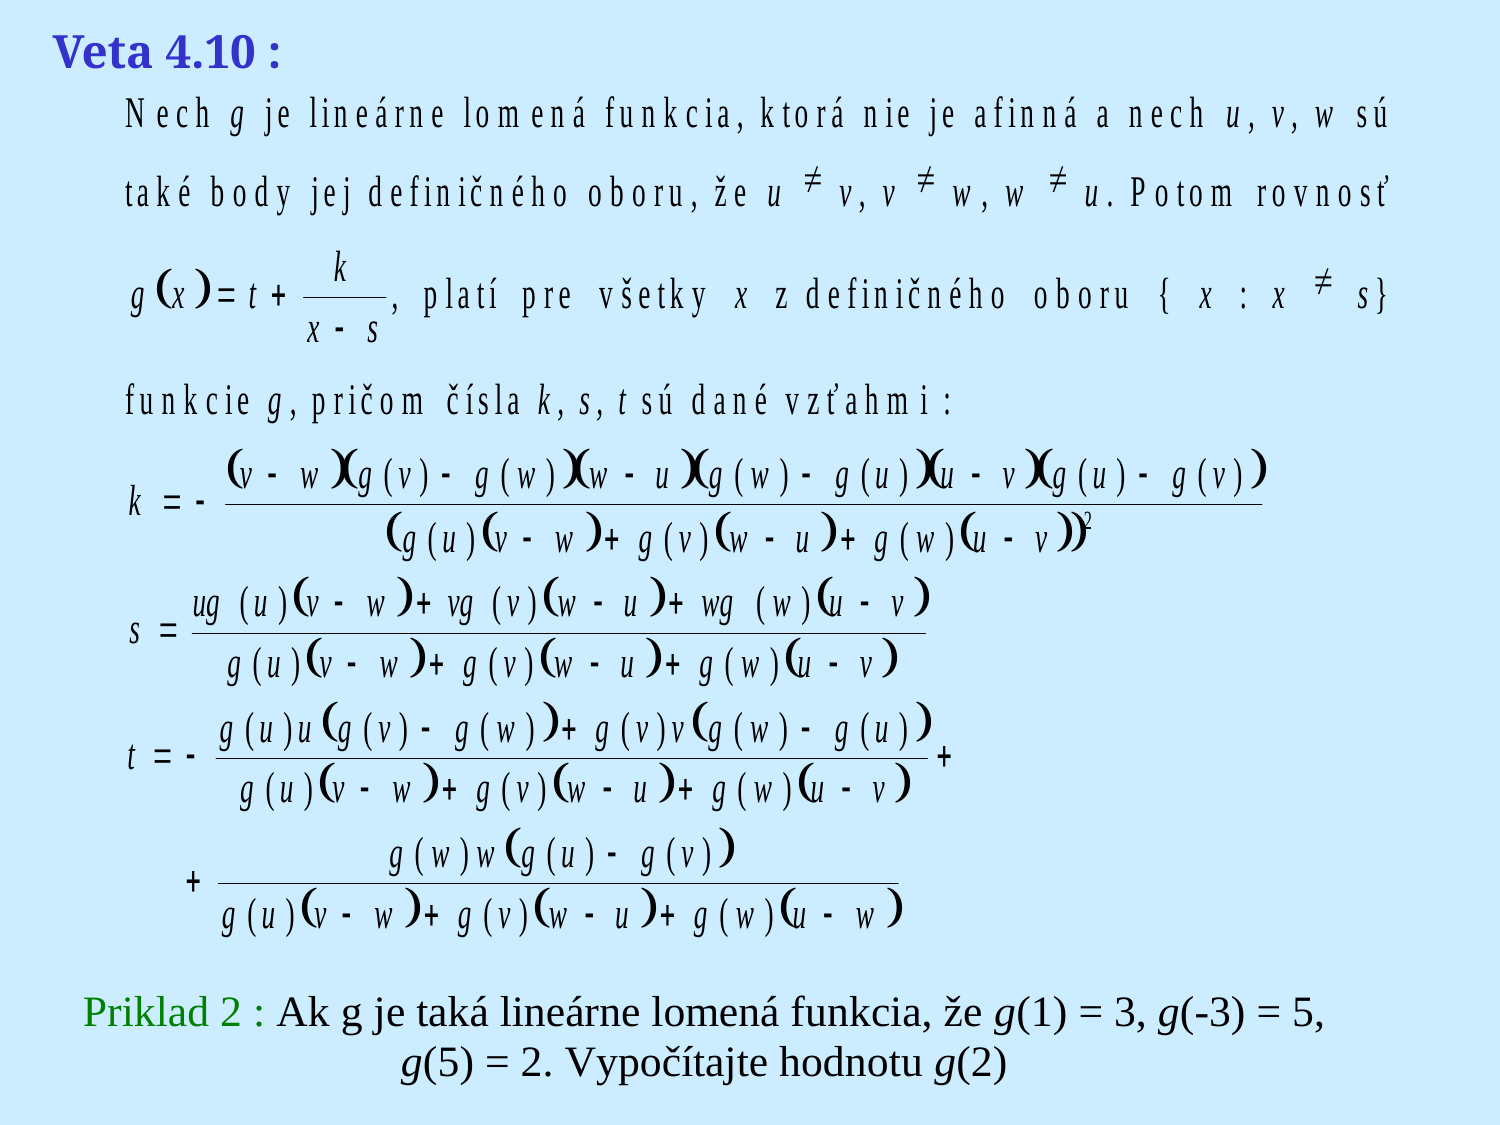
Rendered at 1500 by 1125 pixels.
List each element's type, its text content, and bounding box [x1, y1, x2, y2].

title Veta 4.10 : [37, 0, 1313, 113]
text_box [124, 87, 1397, 968]
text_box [49, 987, 1359, 1125]
